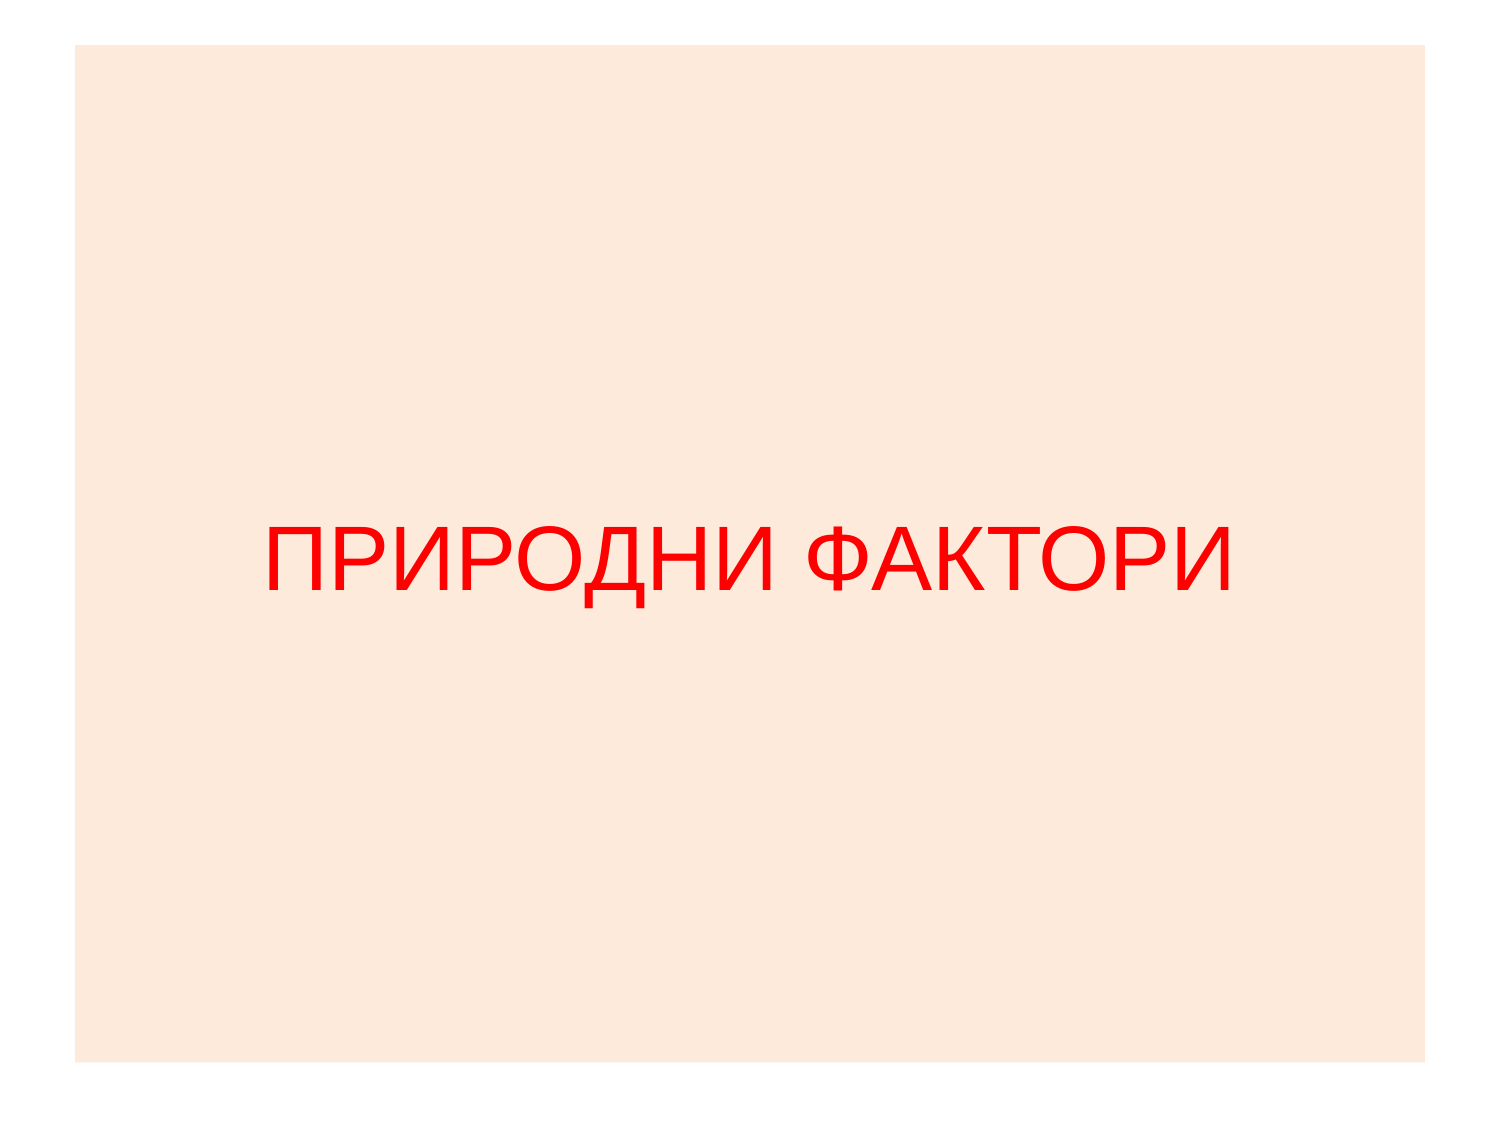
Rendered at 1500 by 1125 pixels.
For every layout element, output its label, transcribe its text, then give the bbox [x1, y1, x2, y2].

title ПРИРОДНИ ФАКТОРИ [74, 44, 1426, 1063]
